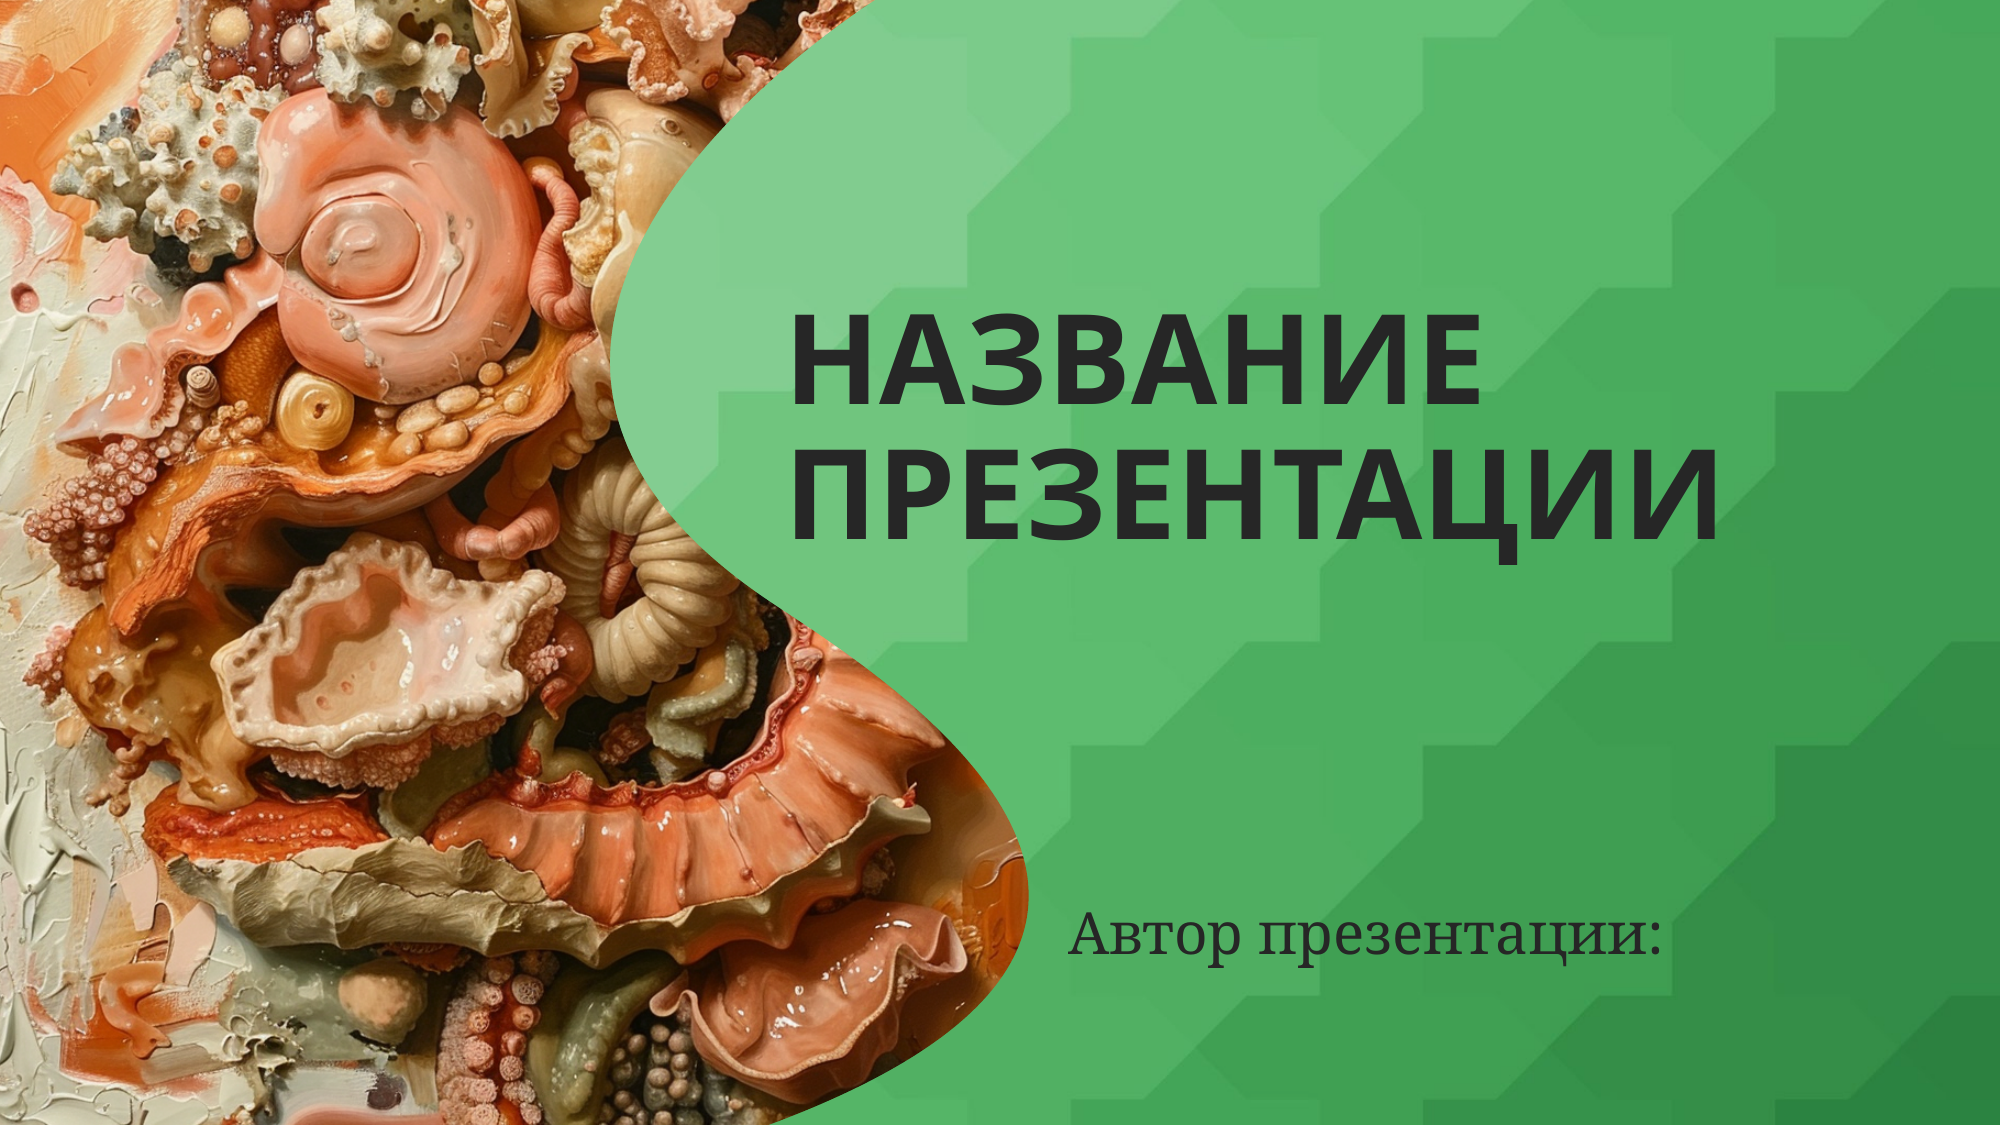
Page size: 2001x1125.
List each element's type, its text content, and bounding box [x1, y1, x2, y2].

picture [0, 0, 1029, 1125]
text_box НАЗВАНИЕ ПРЕЗЕНТАЦИИ [1029, 289, 1966, 578]
text_box Автор презентации: [1053, 888, 1847, 974]
